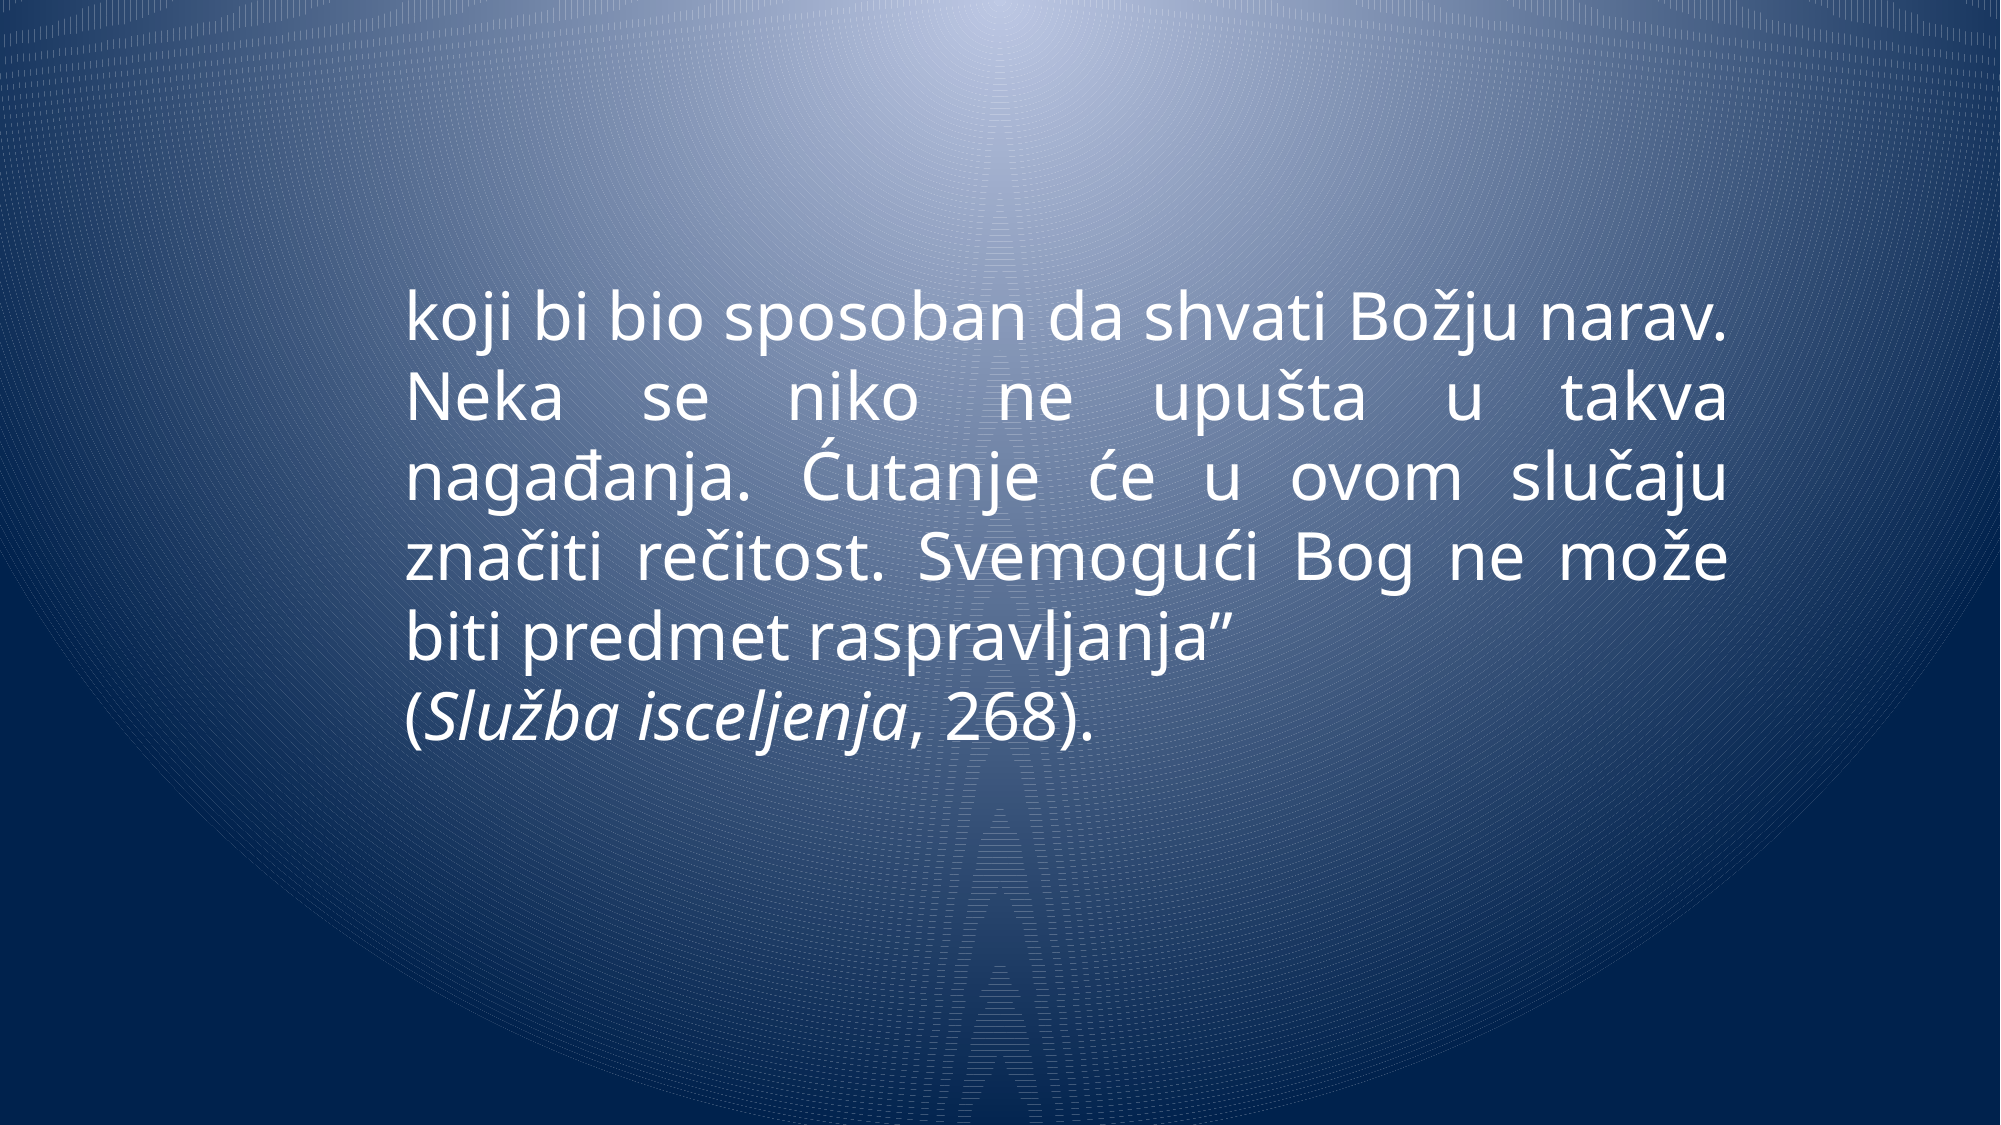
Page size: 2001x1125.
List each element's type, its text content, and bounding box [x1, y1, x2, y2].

text_box koji bi bio sposoban da shvati Božju narav. Neka se niko ne upušta u takva nagađanja. Ćutanje će u ovom slučaju značiti rečitost. Svemogući Bog ne može biti predmet raspravljanja” (Služba isceljenja, 268). [314, 266, 1745, 762]
